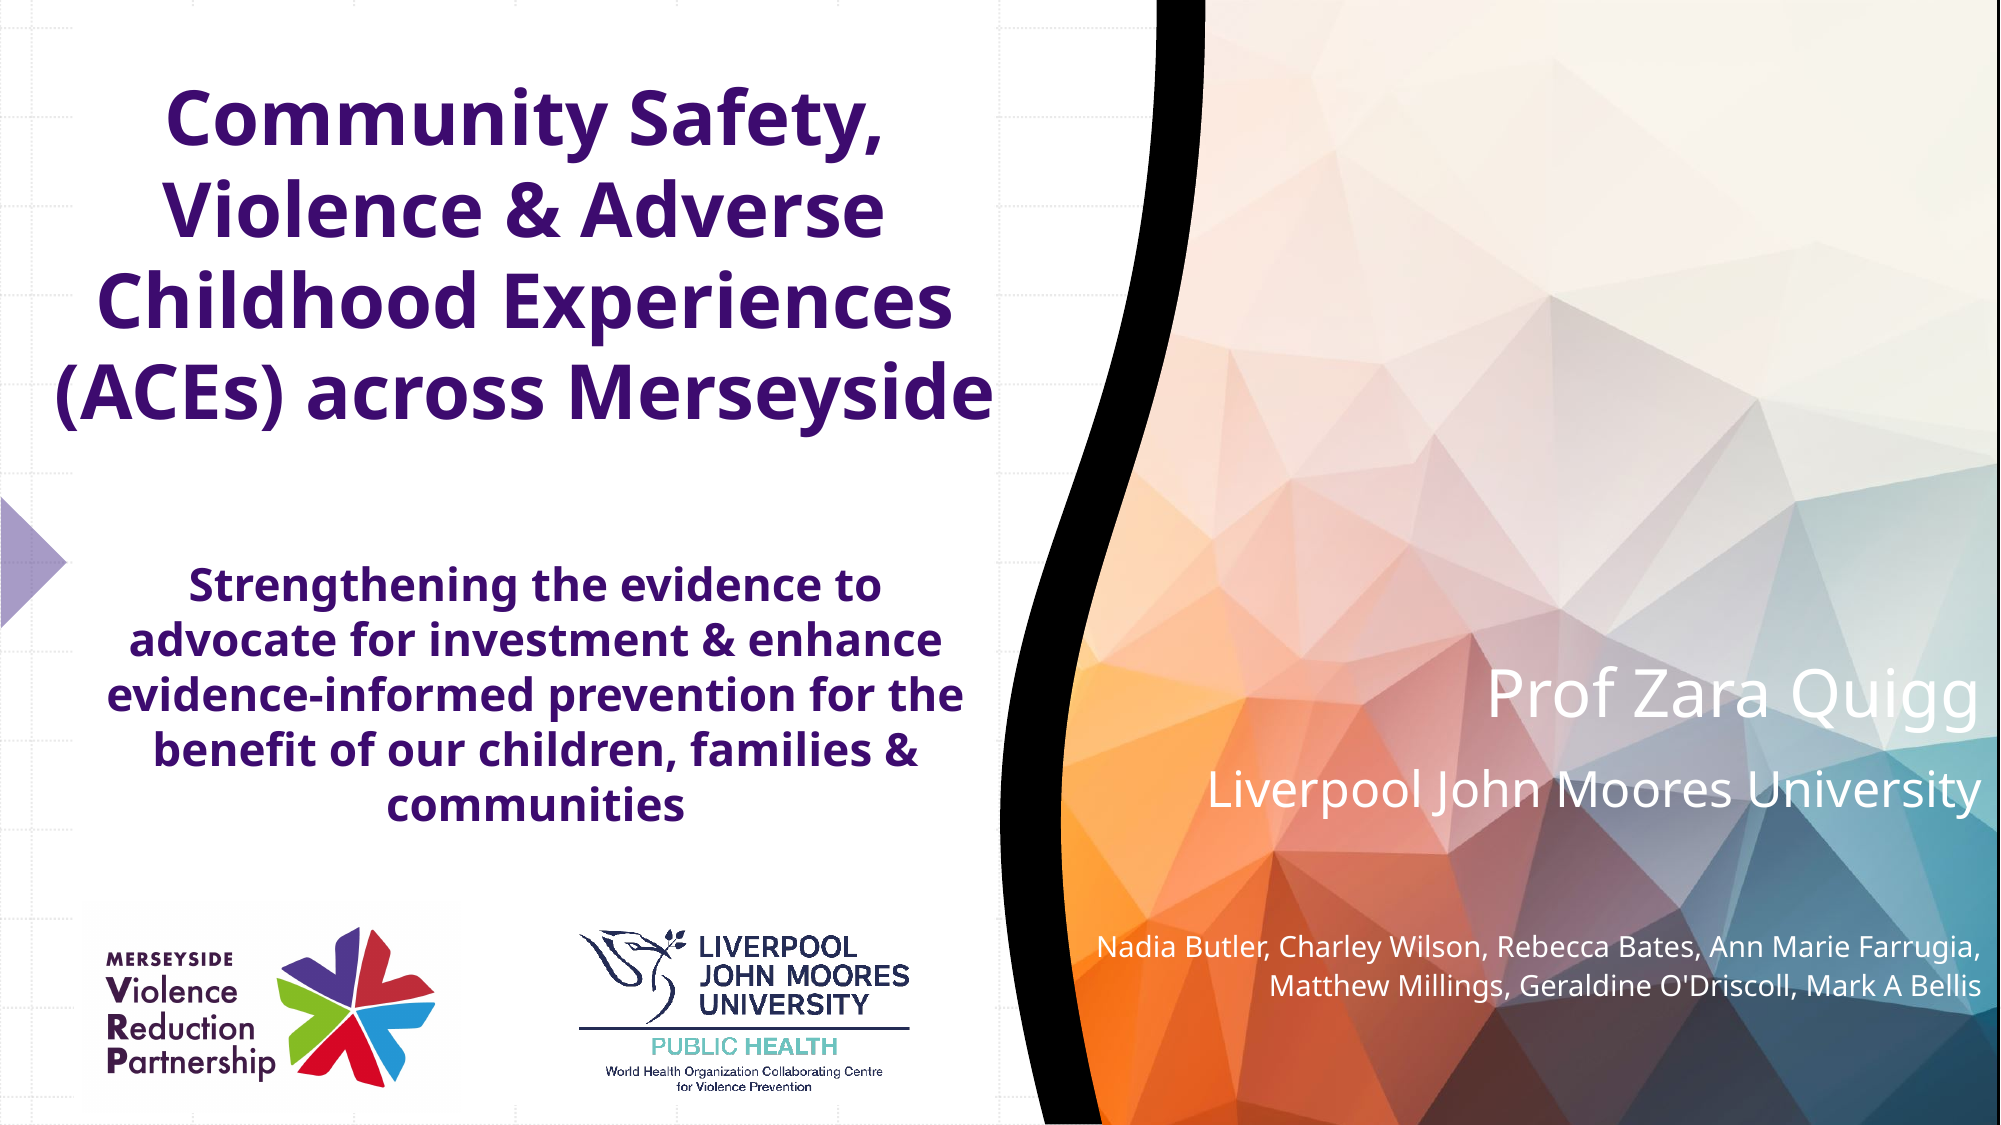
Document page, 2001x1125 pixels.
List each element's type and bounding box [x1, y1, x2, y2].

text_box [0, 0, 1060, 1125]
picture [1060, 0, 1997, 1125]
picture [81, 901, 461, 1113]
picture [575, 927, 913, 1099]
